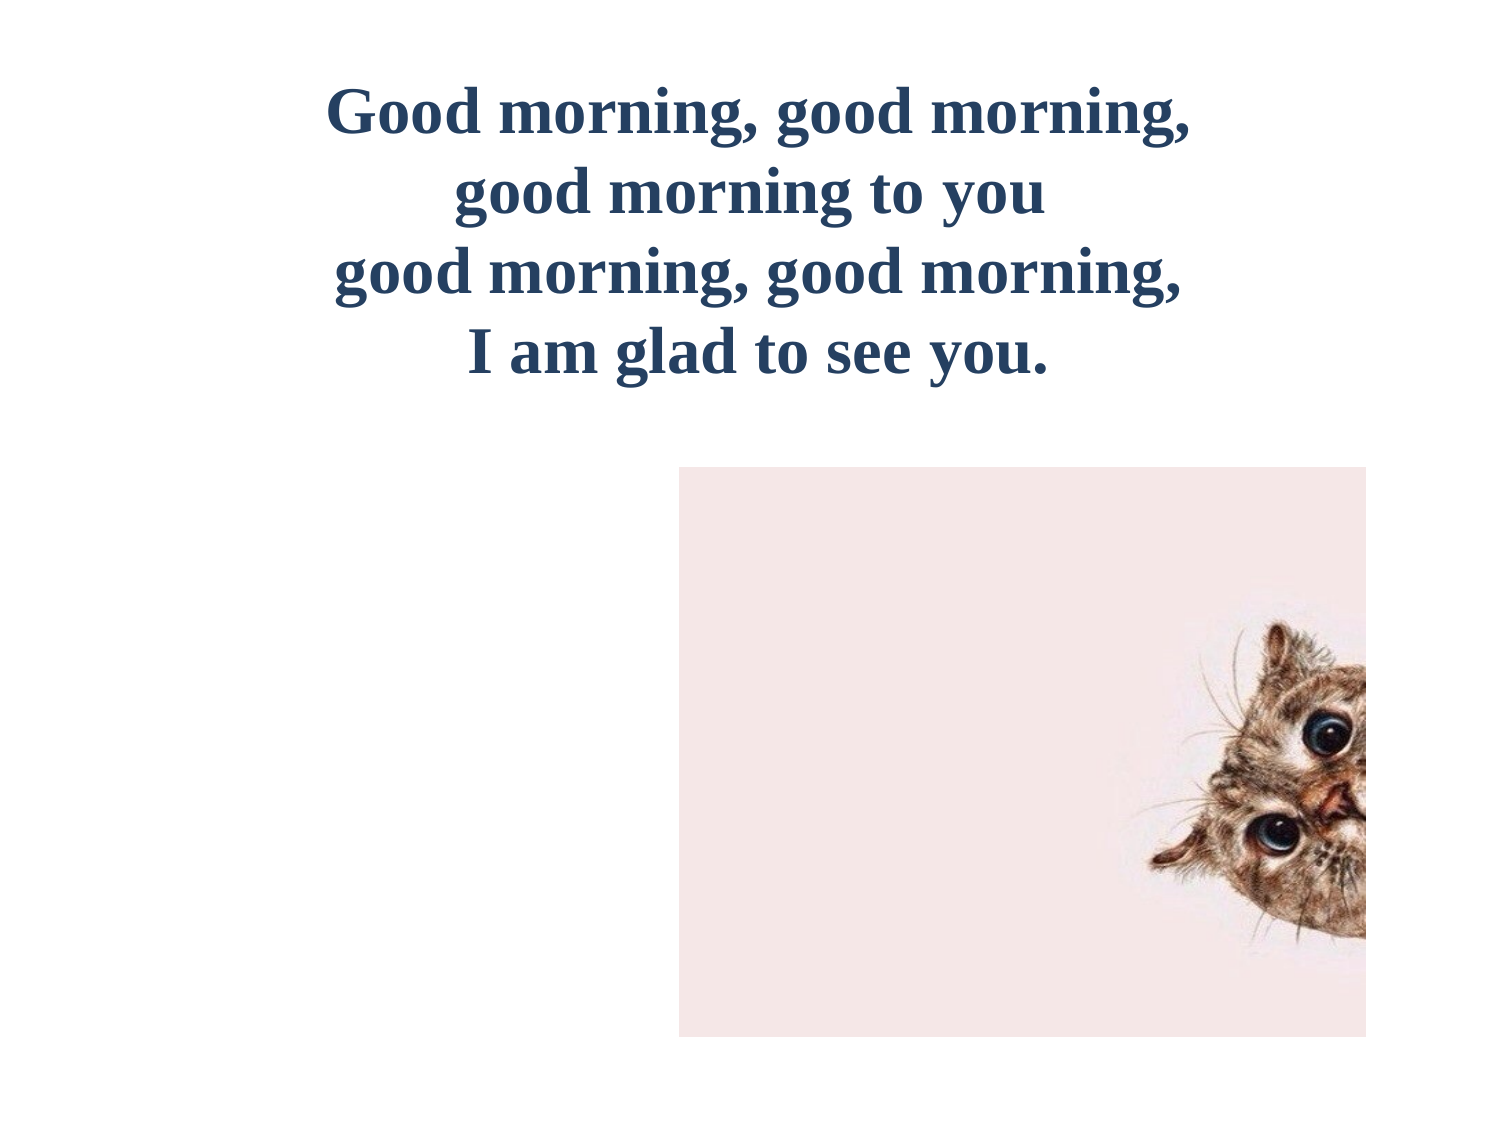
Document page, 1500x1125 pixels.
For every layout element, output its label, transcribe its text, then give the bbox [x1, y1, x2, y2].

picture [678, 467, 1366, 1037]
text_box Good morning, good morning, good morning to you good morning, good morning, I am glad to see you. [83, 30, 1434, 504]
